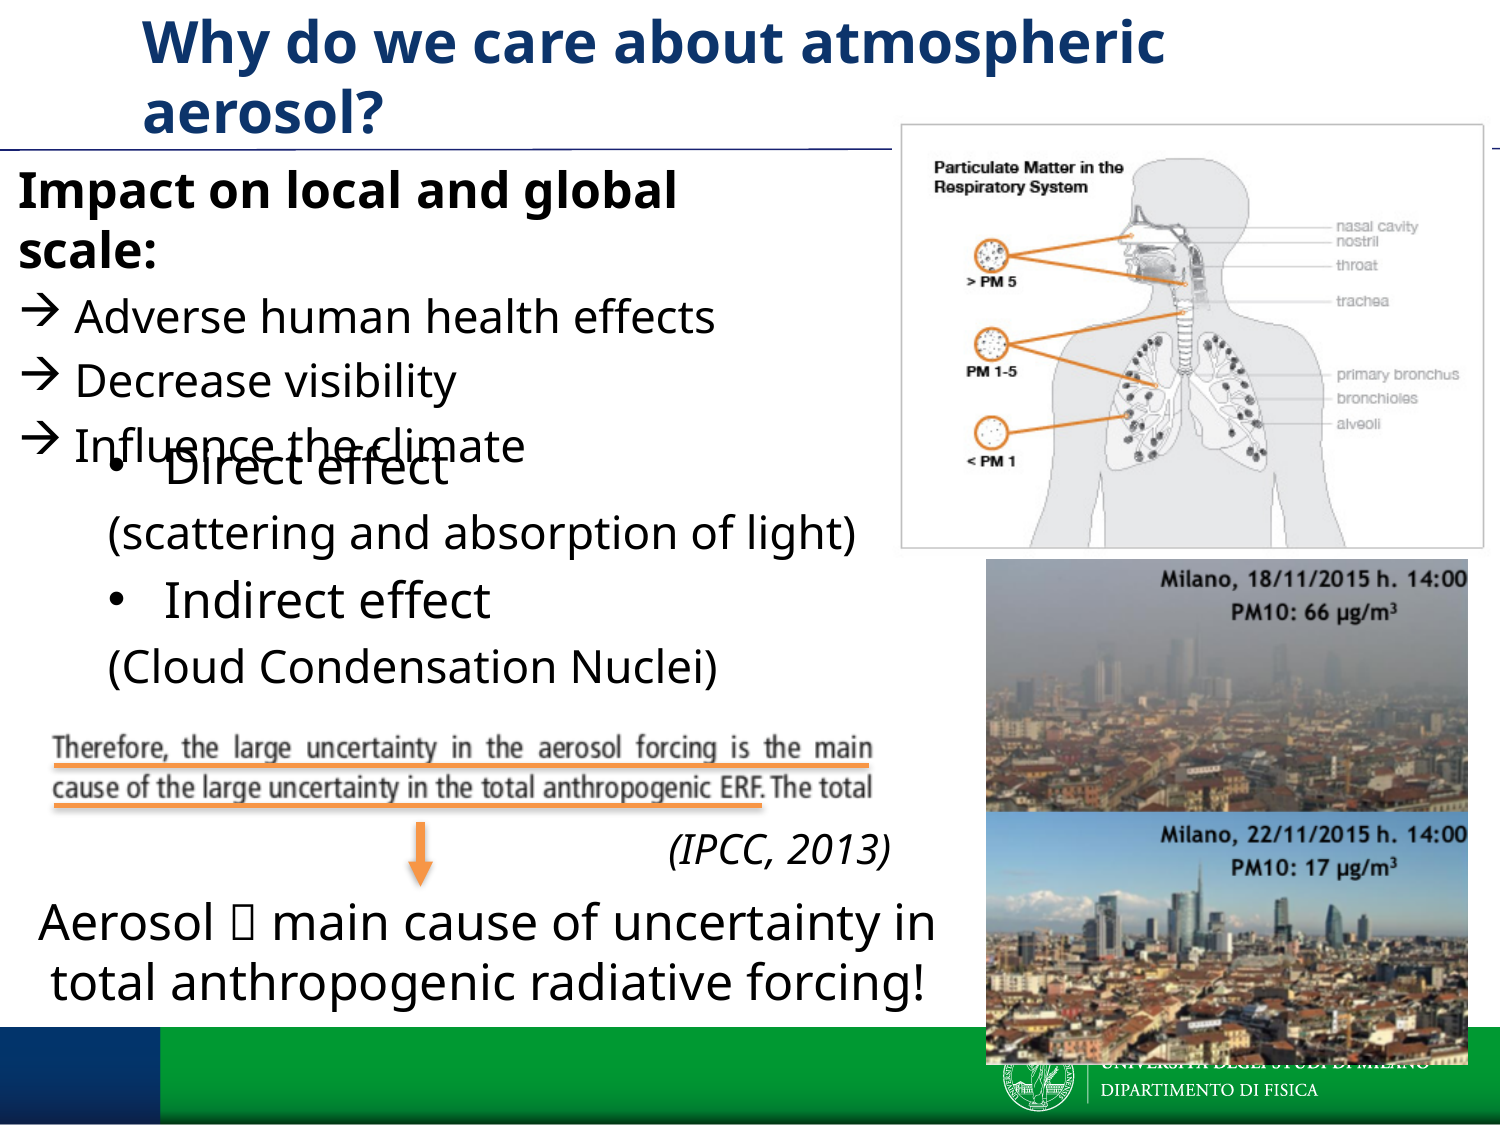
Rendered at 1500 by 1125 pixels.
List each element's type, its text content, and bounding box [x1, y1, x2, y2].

text_box Direct effect (scattering and absorption of light) Indirect effect (Cloud Condensation Nuclei) [107, 434, 976, 718]
text_box (IPCC, 2013) [653, 815, 917, 880]
text_box Aerosol  main cause of uncertainty in total anthropogenic radiative forcing! [31, 890, 946, 1026]
picture [0, 559, 1500, 1125]
picture [892, 114, 1493, 558]
text_box Why do we care about atmospheric aerosol? [142, 0, 1418, 150]
picture [41, 720, 893, 811]
text_box Impact on local and global scale: Adverse human health effects Decrease visibility Influence the climate [18, 158, 822, 443]
